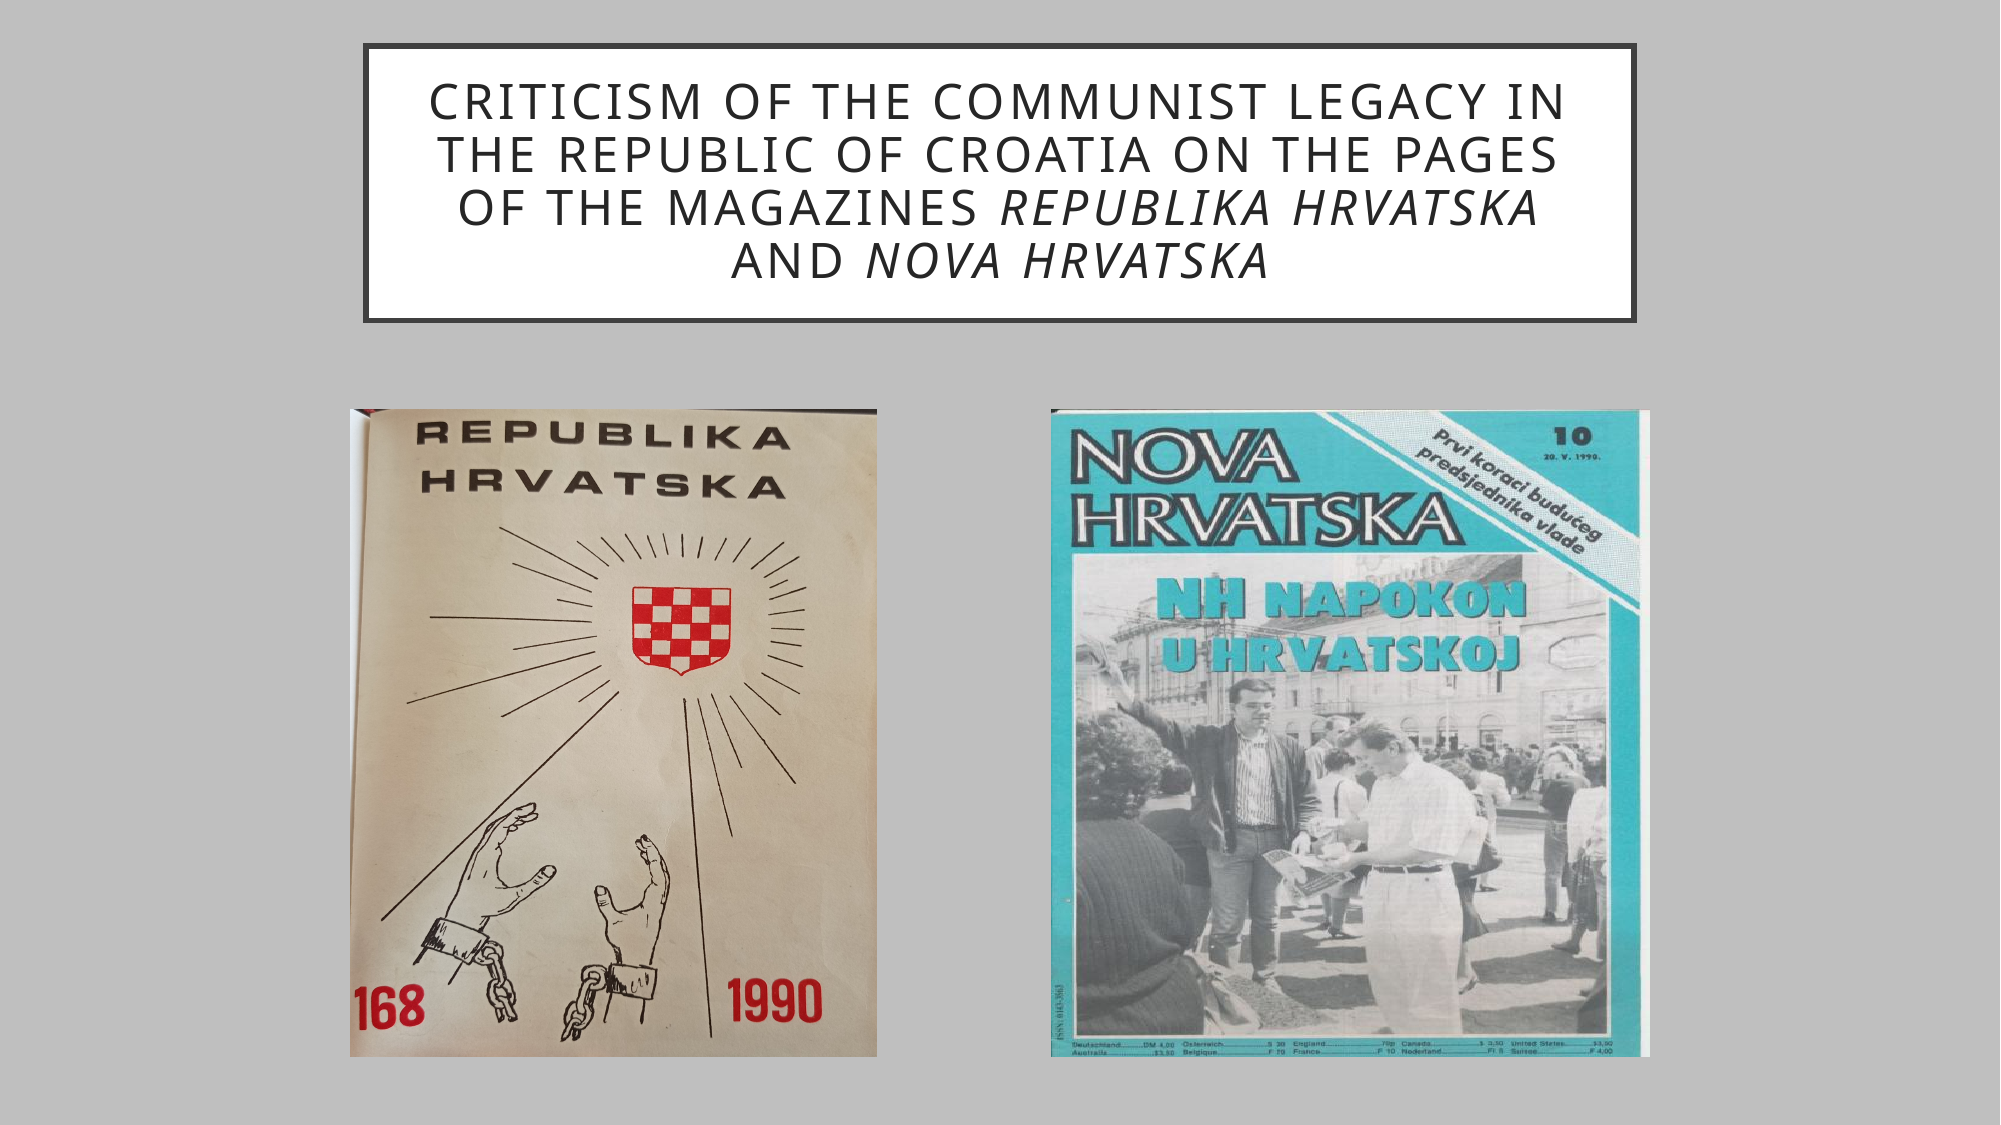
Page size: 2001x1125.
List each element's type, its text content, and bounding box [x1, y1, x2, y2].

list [349, 408, 877, 1057]
title Criticism of the communist legacy in the Republic of Croatia on the pages of the magazines Republika Hrvatska and Nova Hrvatska [363, 43, 1637, 323]
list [1051, 408, 1650, 1057]
